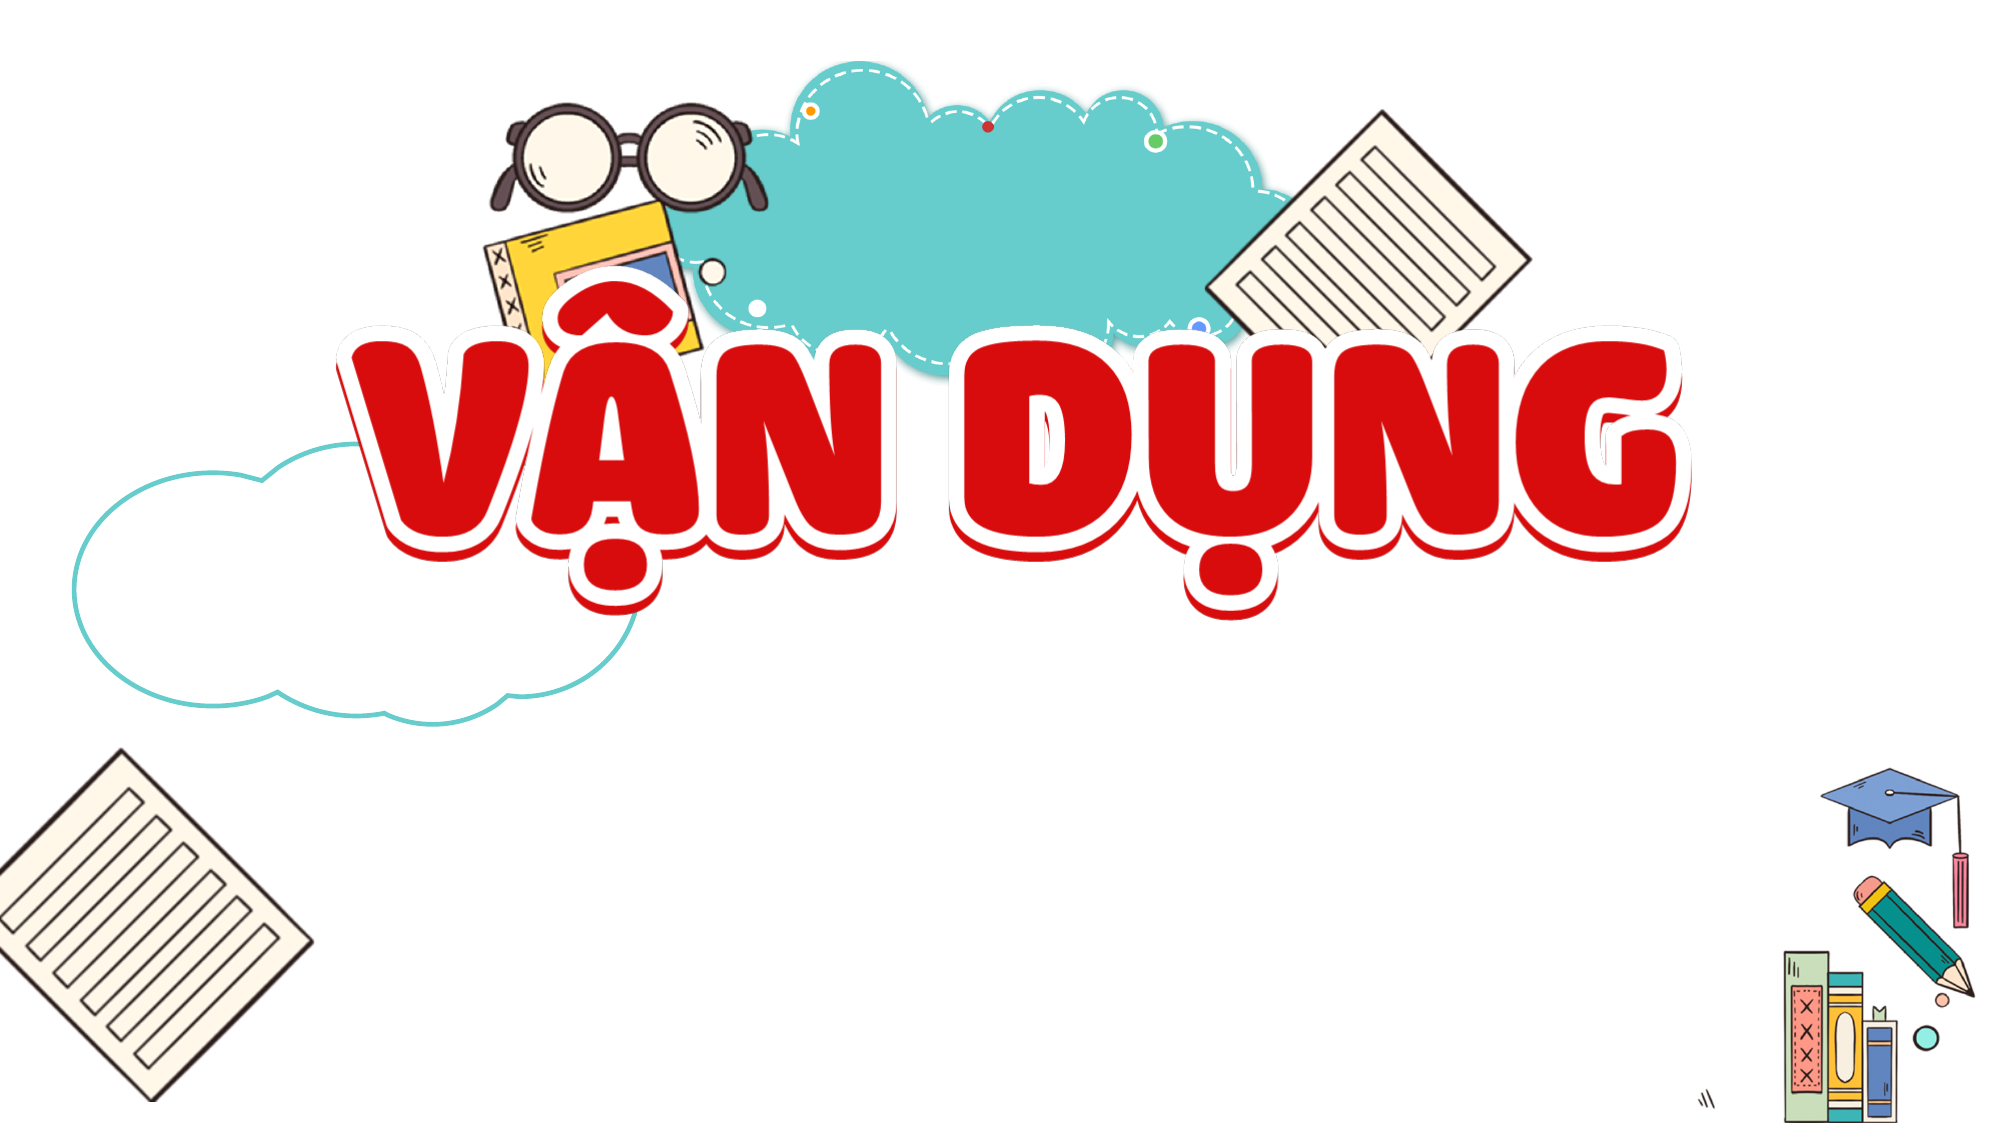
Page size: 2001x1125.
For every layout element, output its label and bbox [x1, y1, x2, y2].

text_box [73, 475, 178, 661]
picture [0, 0, 1977, 1125]
